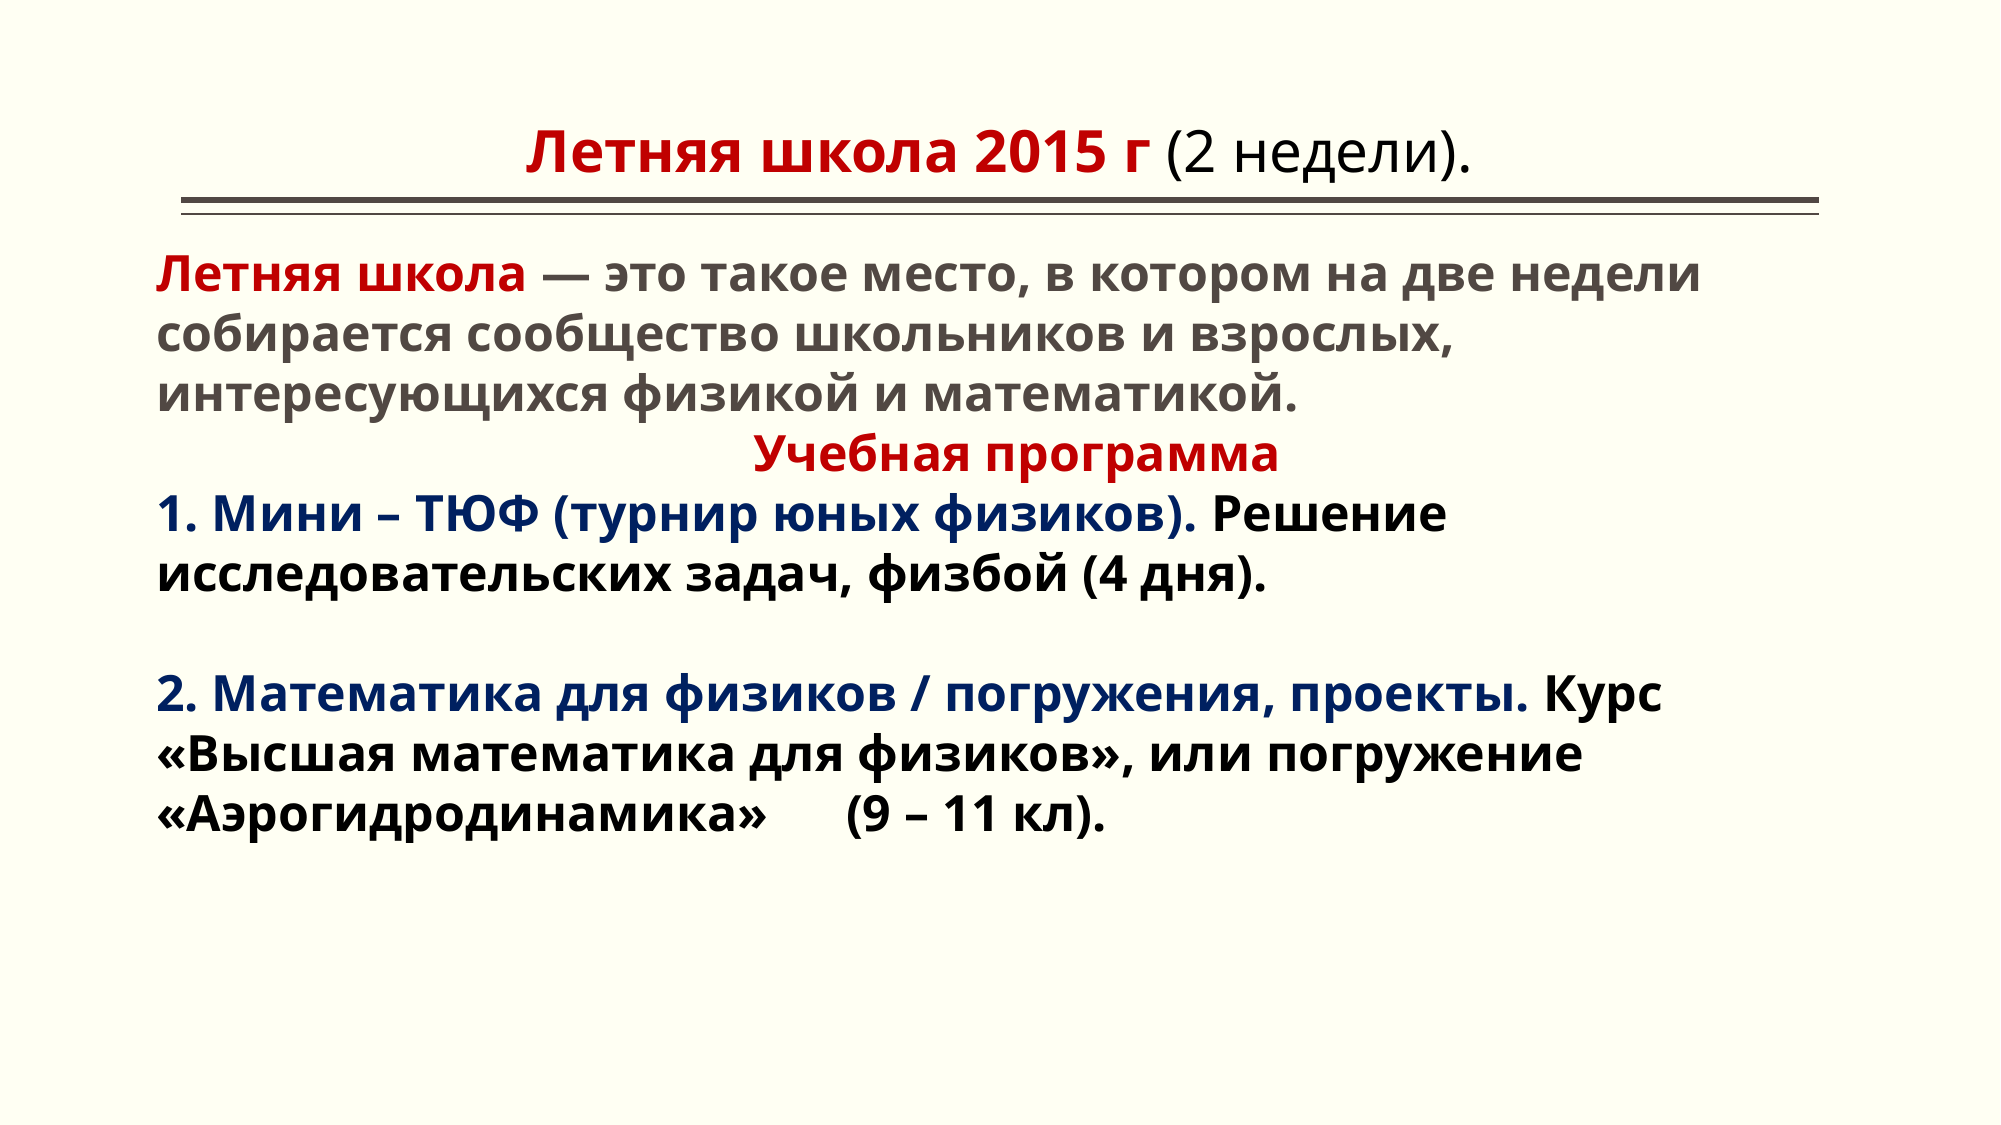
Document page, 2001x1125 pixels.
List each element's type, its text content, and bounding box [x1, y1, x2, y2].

title Летняя школа 2015 г (2 недели). [181, 12, 1819, 193]
text_box Летняя школа — это такое место, в котором на две недели собирается сообщество школьников и взрослых, интересующихся физикой и математикой. Учебная программа 1. Мини – ТЮФ (турнир юных физиков). Решение исследовательских задач, физбой (4 дня). 2. Математика для физиков / погружения, проекты. Курс «Высшая математика для физиков», или погружение «Аэрогидродинамика» (9 – 11 кл). [141, 234, 1893, 1125]
